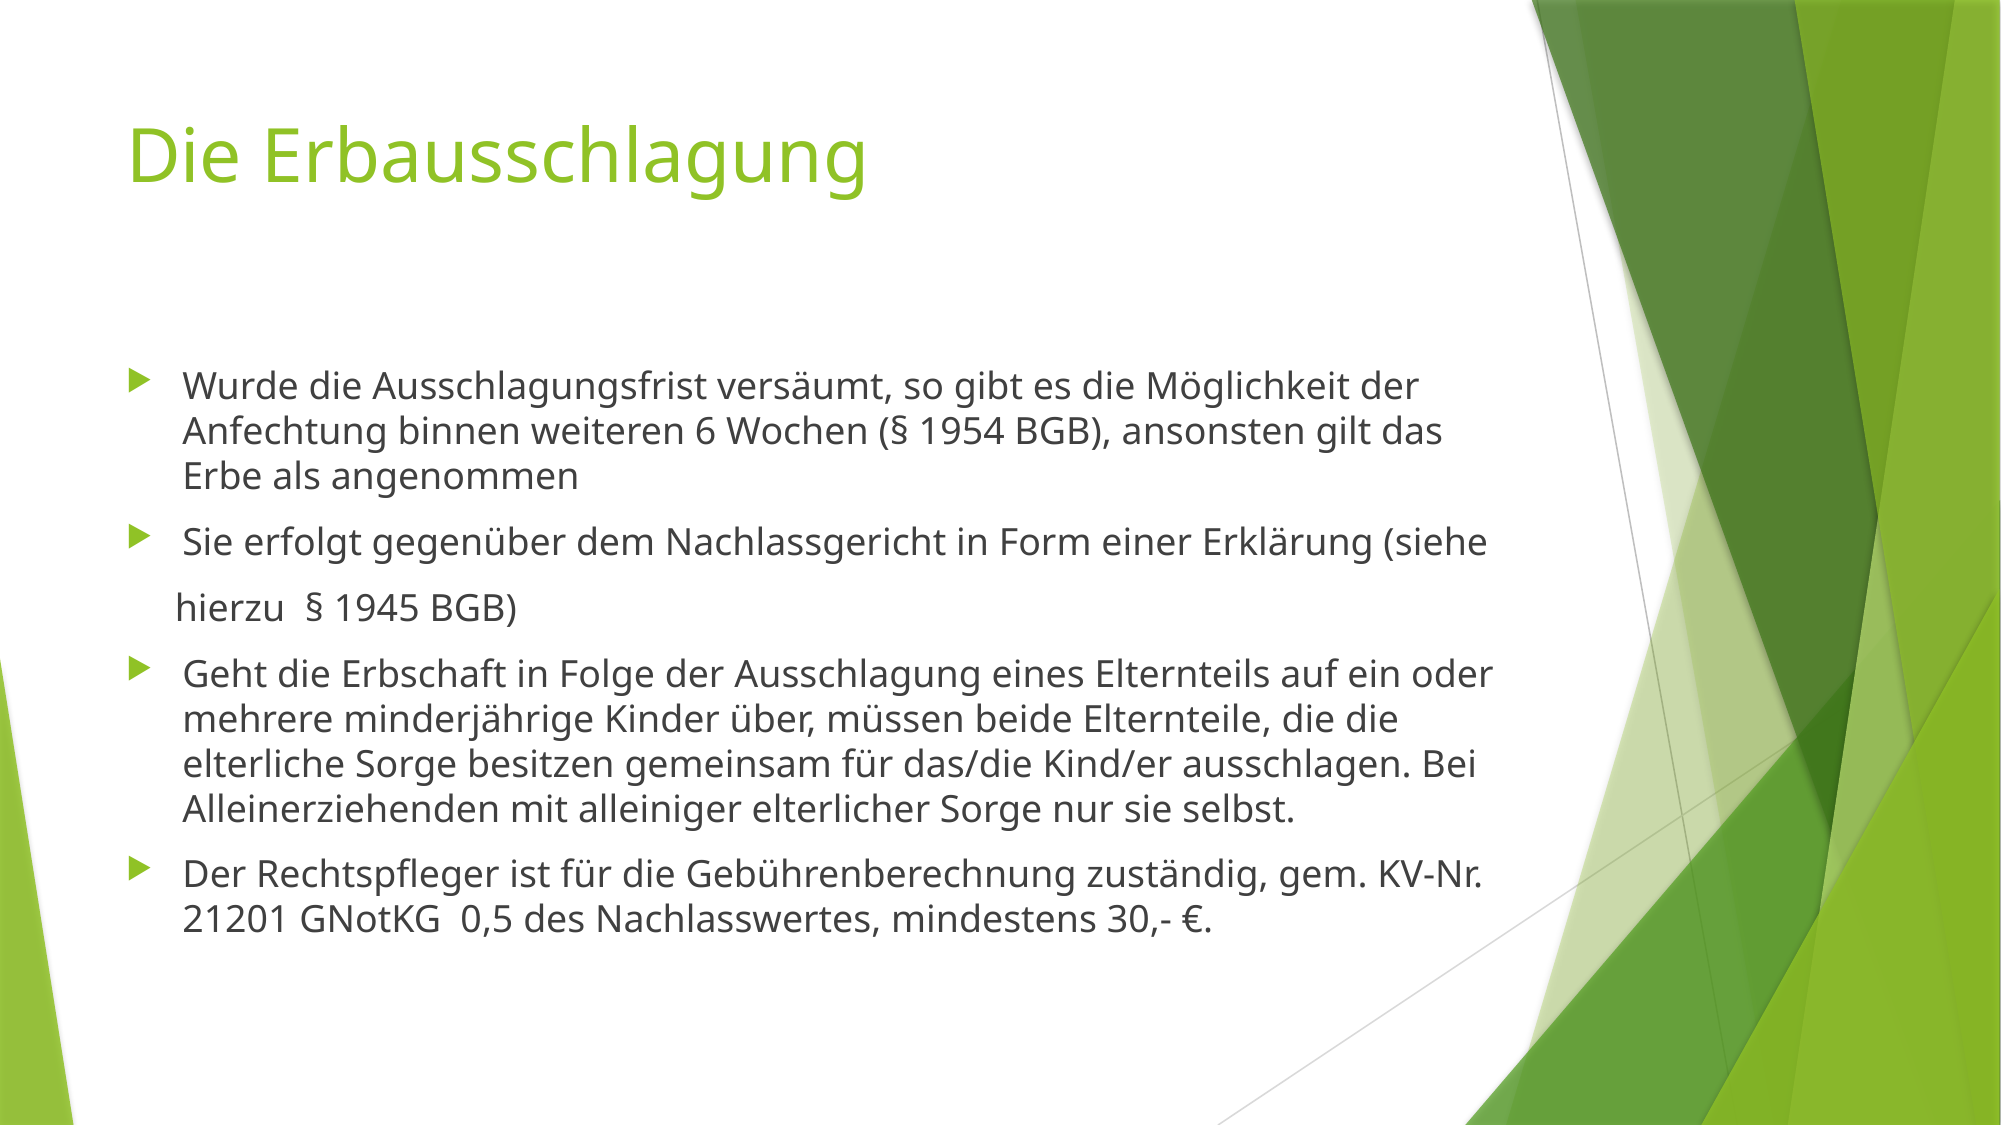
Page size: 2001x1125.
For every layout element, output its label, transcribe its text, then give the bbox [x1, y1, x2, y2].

list Wurde die Ausschlagungsfrist versäumt, so gibt es die Möglichkeit der Anfechtung binnen weiteren 6 Wochen (§ 1954 BGB), ansonsten gilt das Erbe als angenommen Sie erfolgt gegenüber dem Nachlassgericht in Form einer Erklärung (siehe hierzu § 1945 BGB) Geht die Erbschaft in Folge der Ausschlagung eines Elternteils auf ein oder mehrere minderjährige Kinder über, müssen beide Elternteile, die die elterliche Sorge besitzen gemeinsam für das/die Kind/er ausschlagen. Bei Alleinerziehenden mit alleiniger elterlicher Sorge nur sie selbst. Der Rechtspfleger ist für die Gebührenberechnung zuständig, gem. KV-Nr. 21201 GNotKG 0,5 des Nachlasswertes, mindestens 30,- €. [111, 354, 1522, 992]
title Die Erbausschlagung [111, 99, 1522, 317]
